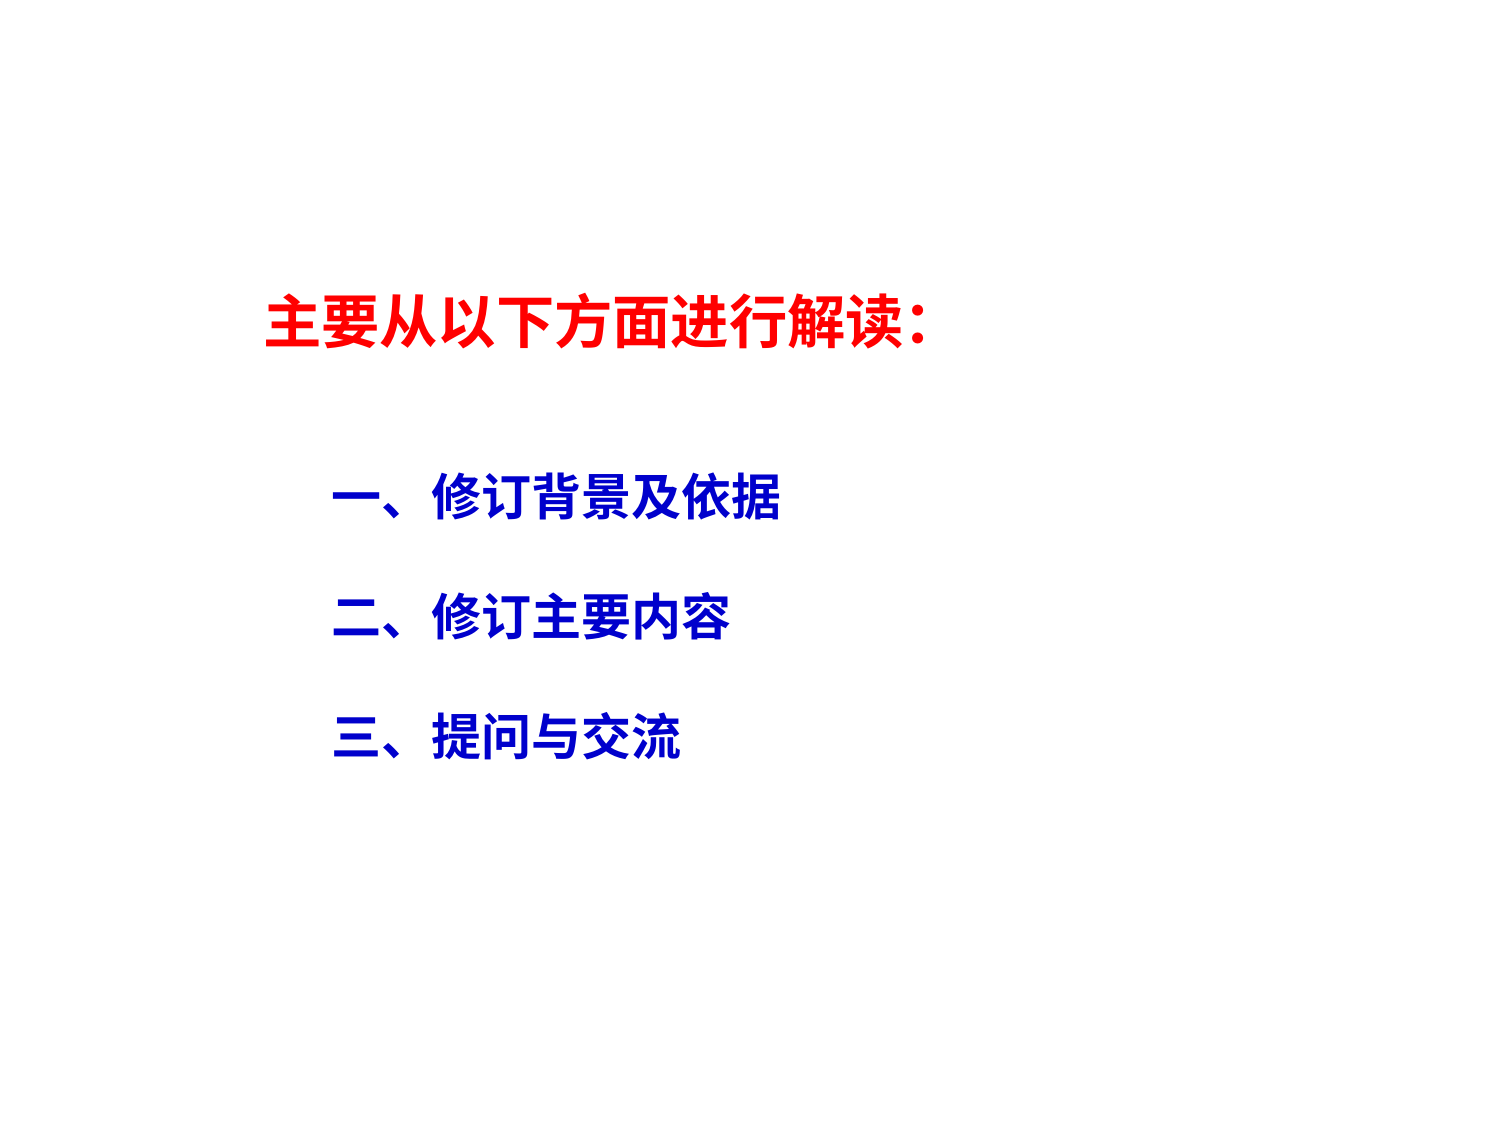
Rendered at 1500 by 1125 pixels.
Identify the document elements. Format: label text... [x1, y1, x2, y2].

text_box 主要从以下方面进行解读： 一、修订背景及依据 二、修订主要内容 三、提问与交流 [248, 188, 958, 862]
